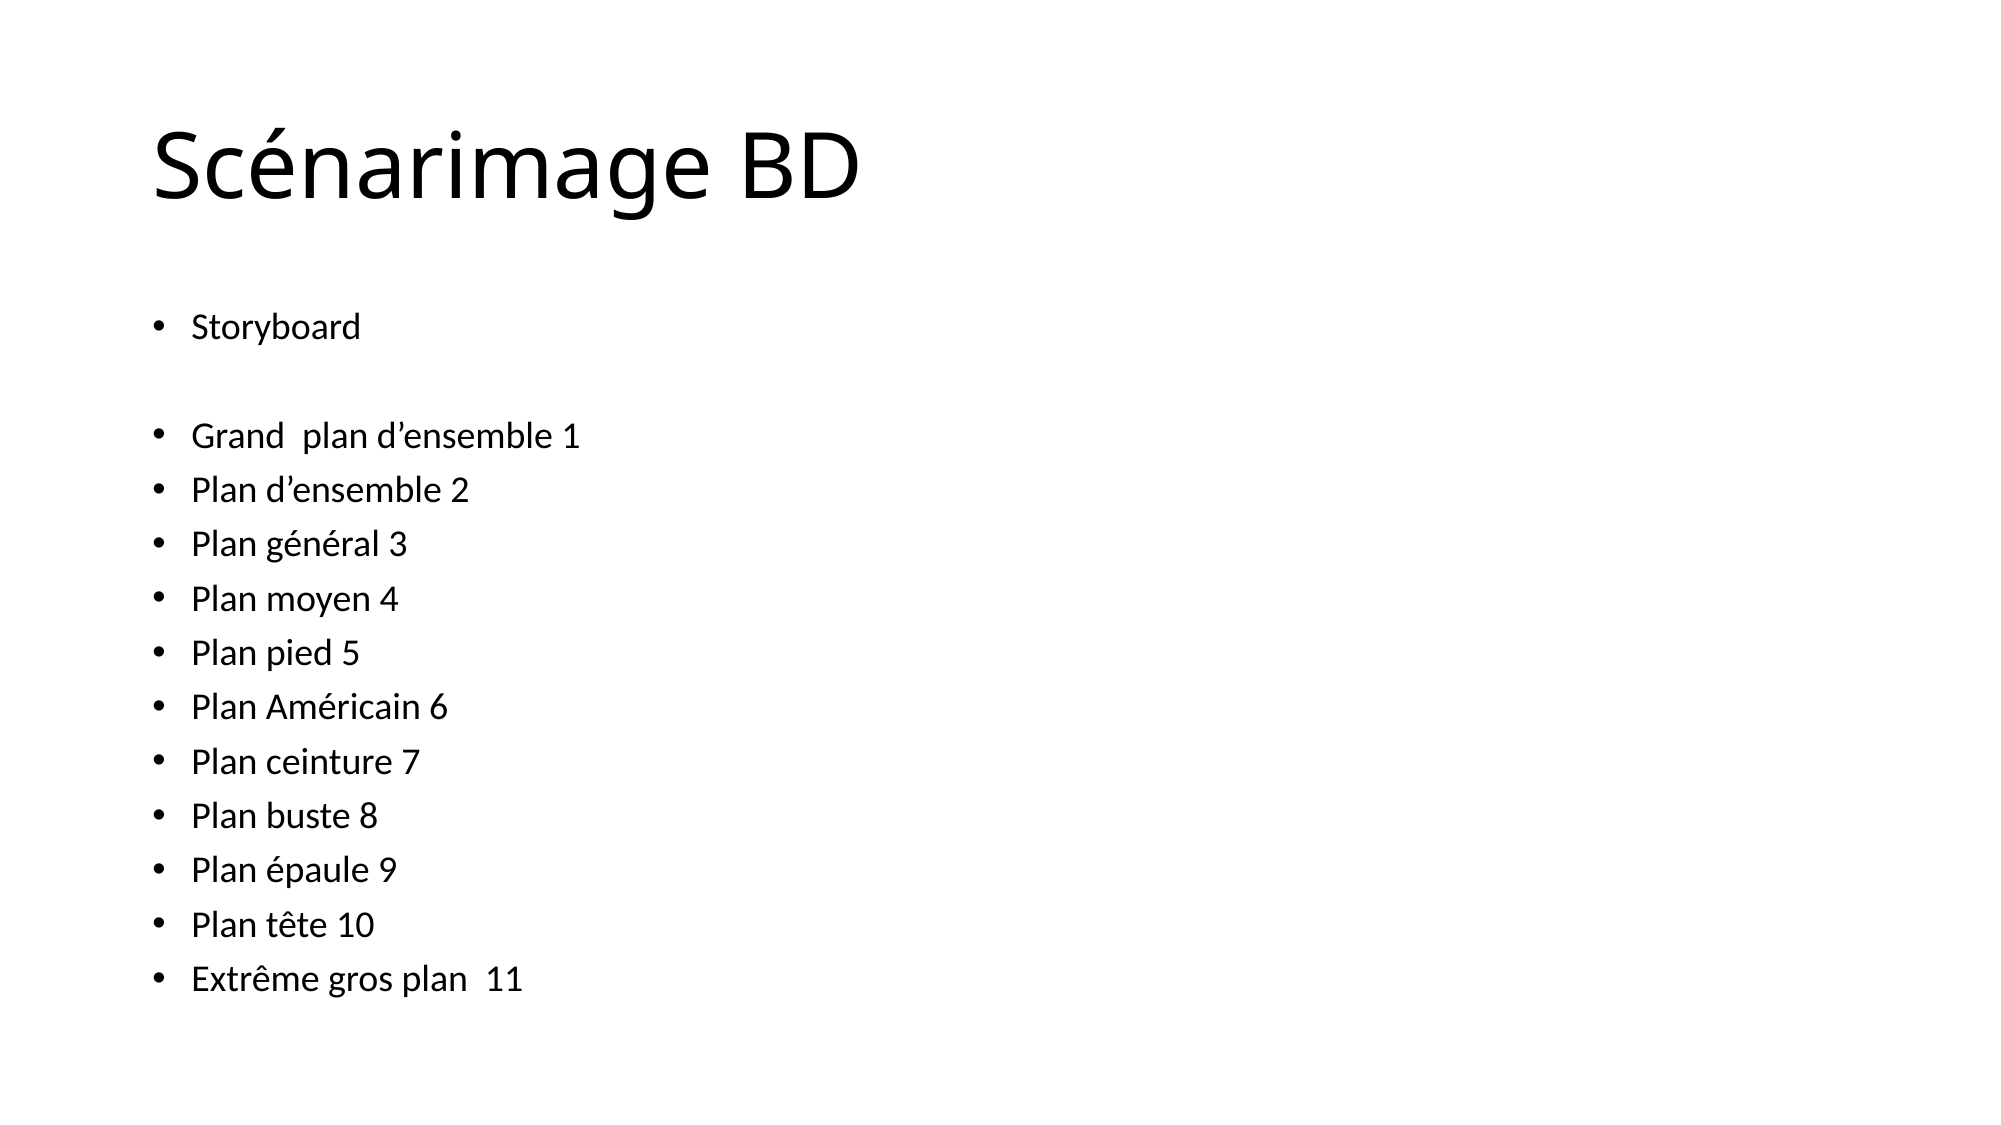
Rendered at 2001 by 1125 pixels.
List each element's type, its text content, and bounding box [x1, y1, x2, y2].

list Storyboard Grand plan d’ensemble 1 Plan d’ensemble 2 Plan général 3 Plan moyen 4 Plan pied 5 Plan Américain 6 Plan ceinture 7 Plan buste 8 Plan épaule 9 Plan tête 10 Extrême gros plan 11 [137, 299, 1863, 1014]
title Scénarimage BD [137, 59, 1863, 278]
